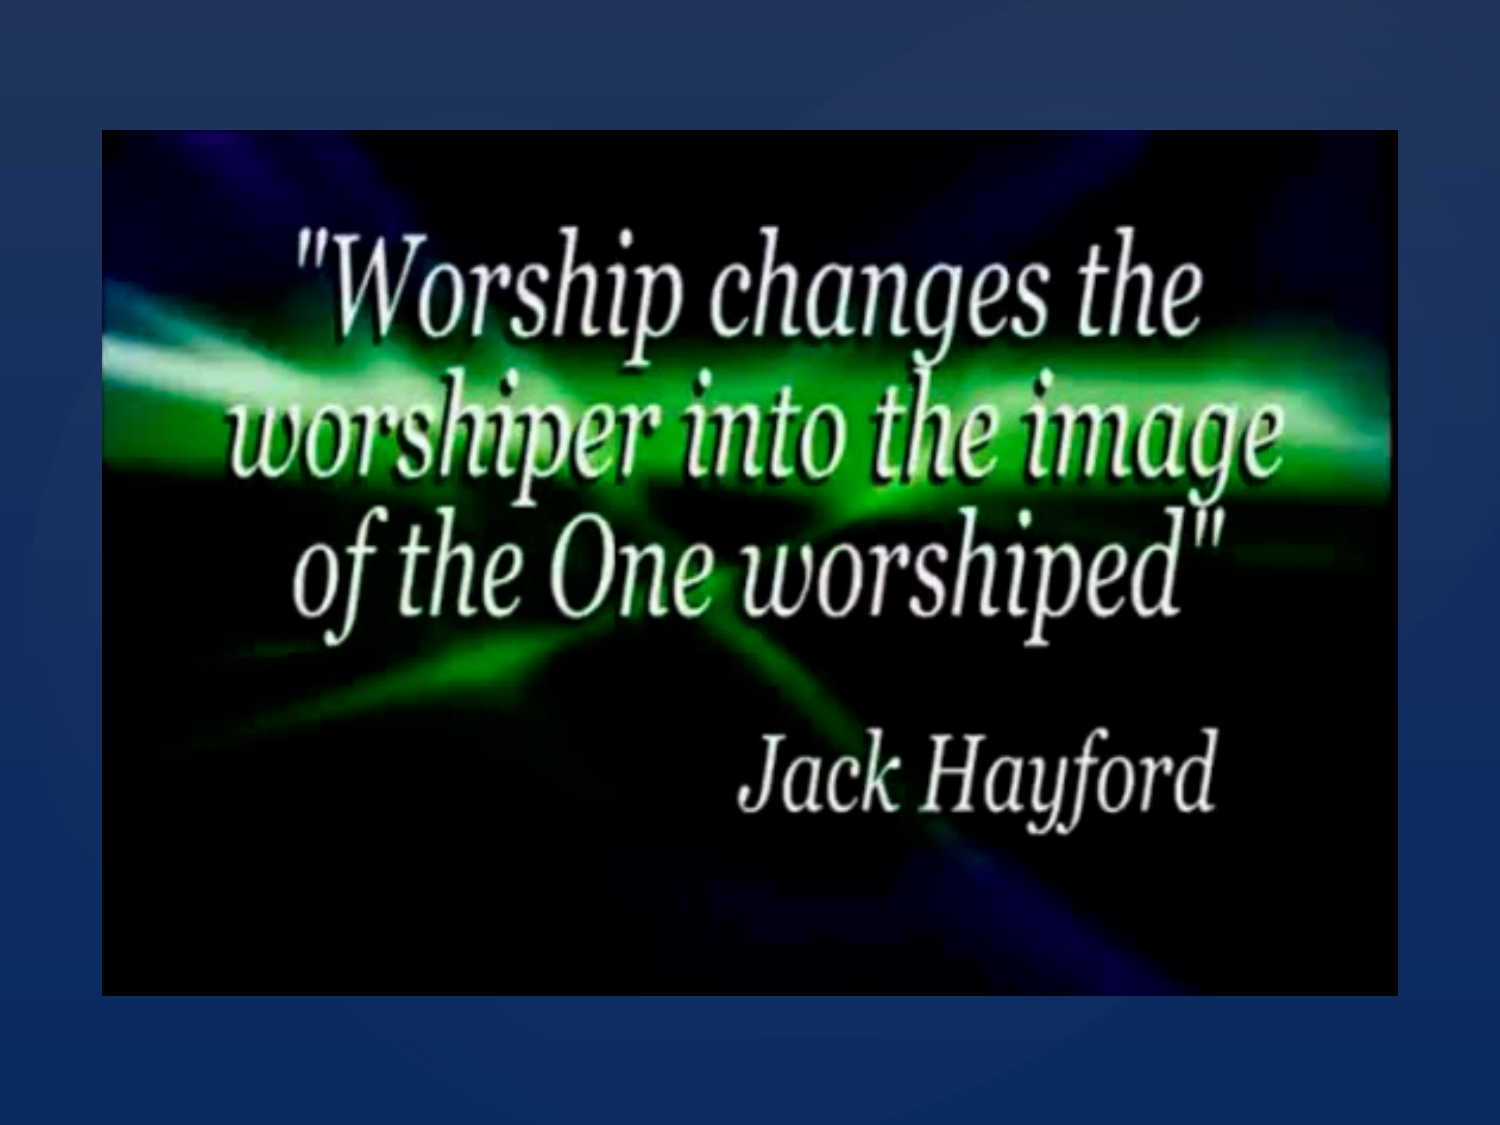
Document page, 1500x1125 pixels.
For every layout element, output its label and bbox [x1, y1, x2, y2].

picture [101, 129, 1399, 997]
